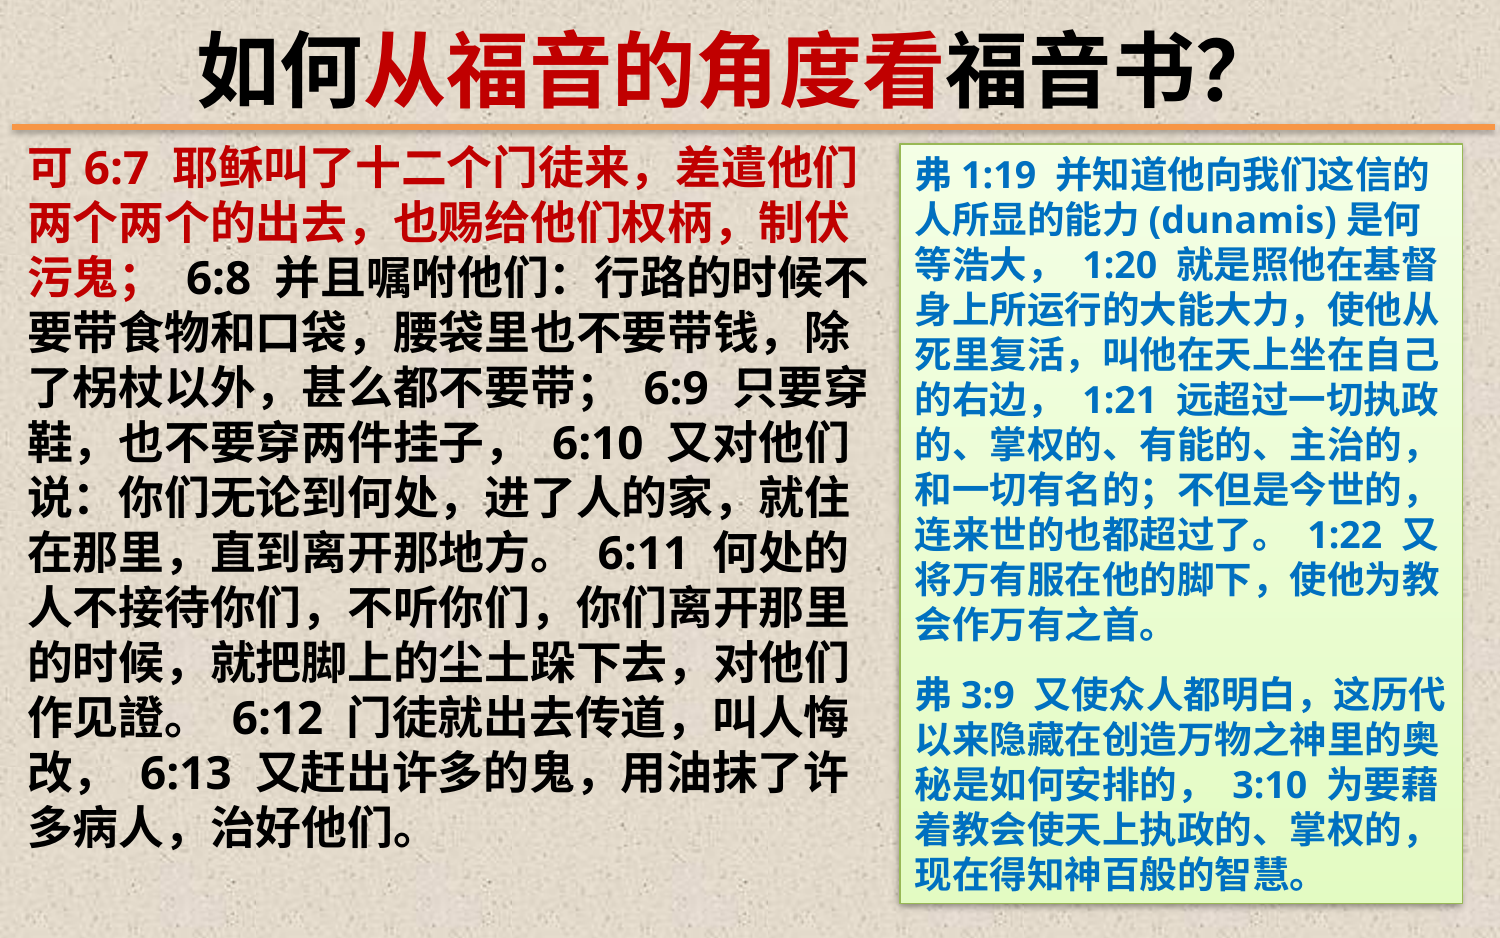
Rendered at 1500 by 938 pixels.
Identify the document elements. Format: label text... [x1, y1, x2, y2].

text_box 如何从福音的角度看福音书？ [181, 10, 1294, 126]
text_box 弗1:19 并知道他向我们这信的人所显的能力(dunamis)是何等浩大， 1:20 就是照他在基督身上所运行的大能大力，使他从死里复活，叫他在天上坐在自己的右边， 1:21 远超过一切执政的、掌权的、有能的、主治的，和一切有名的；不但是今世的，连来世的也都超过了。 1:22 又将万有服在他的脚下，使他为教会作万有之首。 弗3:9 又使众人都明白，这历代以来隐藏在创造万物之神里的奥秘是如何安排的， 3:10 为要藉着教会使天上执政的、掌权的，现在得知神百般的智慧。 [899, 143, 1463, 904]
picture [0, 0, 1500, 938]
text_box 可6:7 耶稣叫了十二个门徒来，差遣他们两个两个的出去，也赐给他们权柄，制伏污鬼； 6:8 并且嘱咐他们：行路的时候不要带食物和口袋，腰袋里也不要带钱，除了柺杖以外，甚么都不要带； 6:9 只要穿鞋，也不要穿两件挂子， 6:10 又对他们说：你们无论到何处，进了人的家，就住在那里，直到离开那地方。 6:11 何处的人不接待你们，不听你们，你们离开那里的时候，就把脚上的尘土跺下去，对他们作见證。 6:12 门徒就出去传道，叫人悔改， 6:13 又赶出许多的鬼，用油抹了许多病人，治好他们。 [12, 133, 888, 861]
